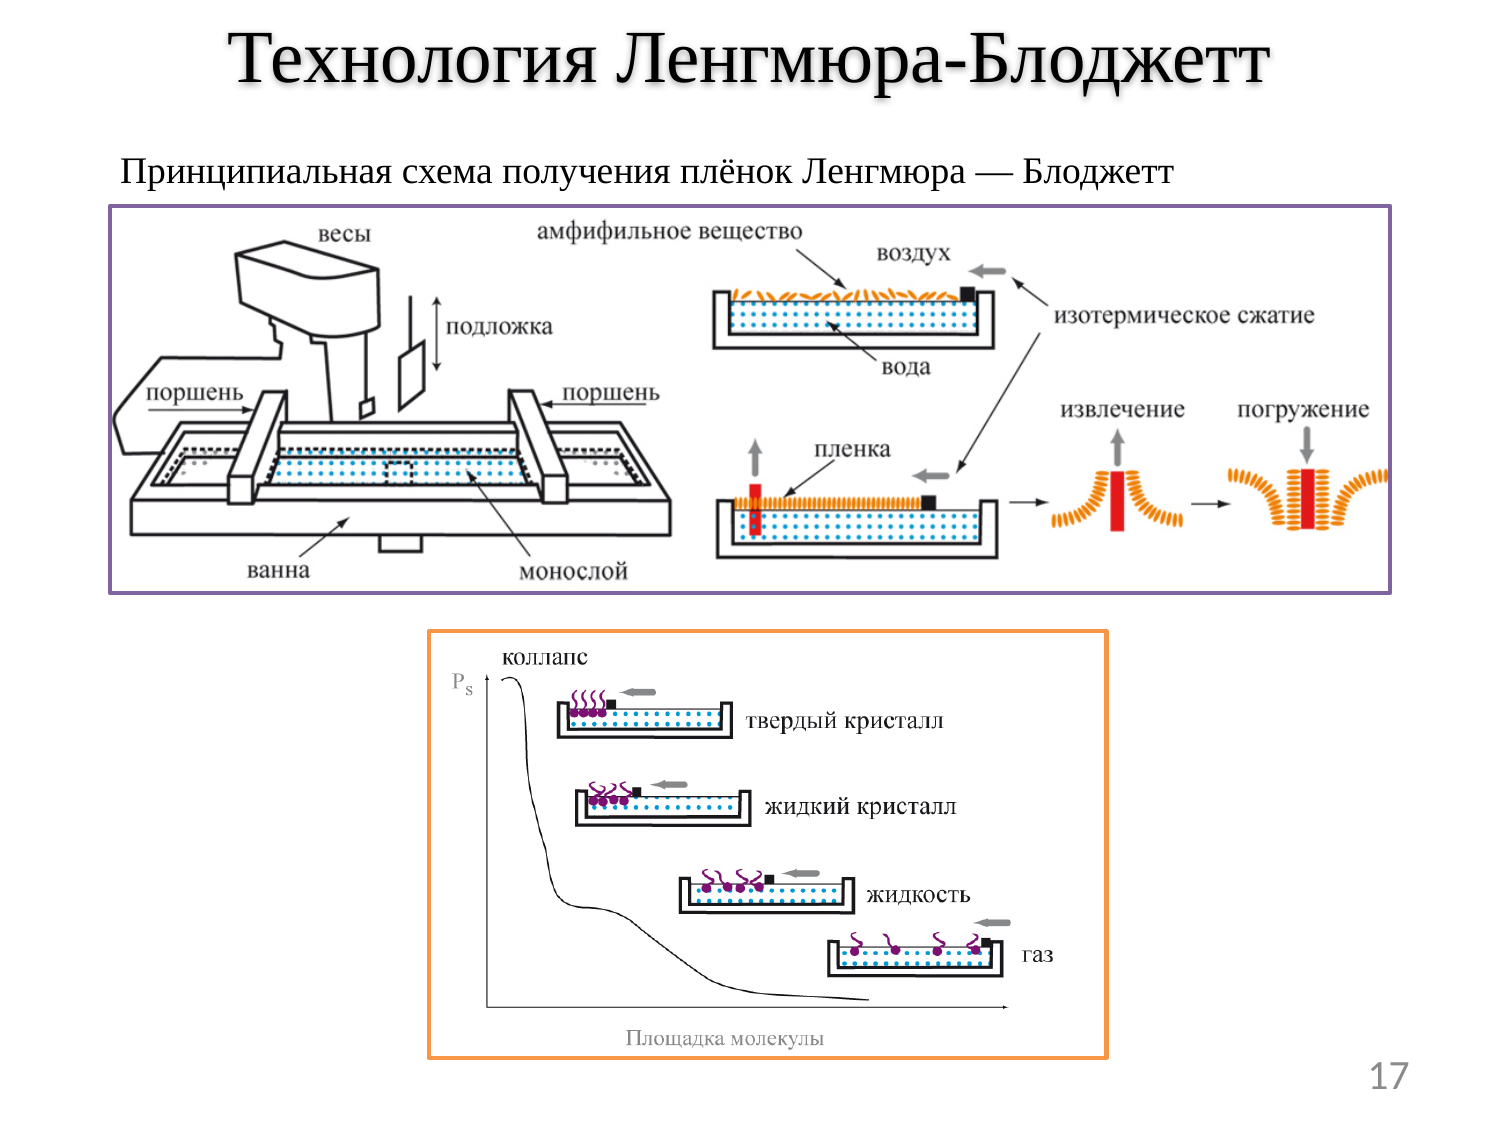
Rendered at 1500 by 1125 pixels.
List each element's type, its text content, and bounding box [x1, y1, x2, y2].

slide_number 17 [1074, 1042, 1425, 1103]
picture [430, 633, 1105, 1056]
picture [111, 207, 1389, 592]
text_box Принципиальная схема получения плёнок Ленгмюра — Блоджетт [105, 138, 1407, 199]
text_box Технология Ленгмюра-Блоджетт [0, 0, 1500, 105]
